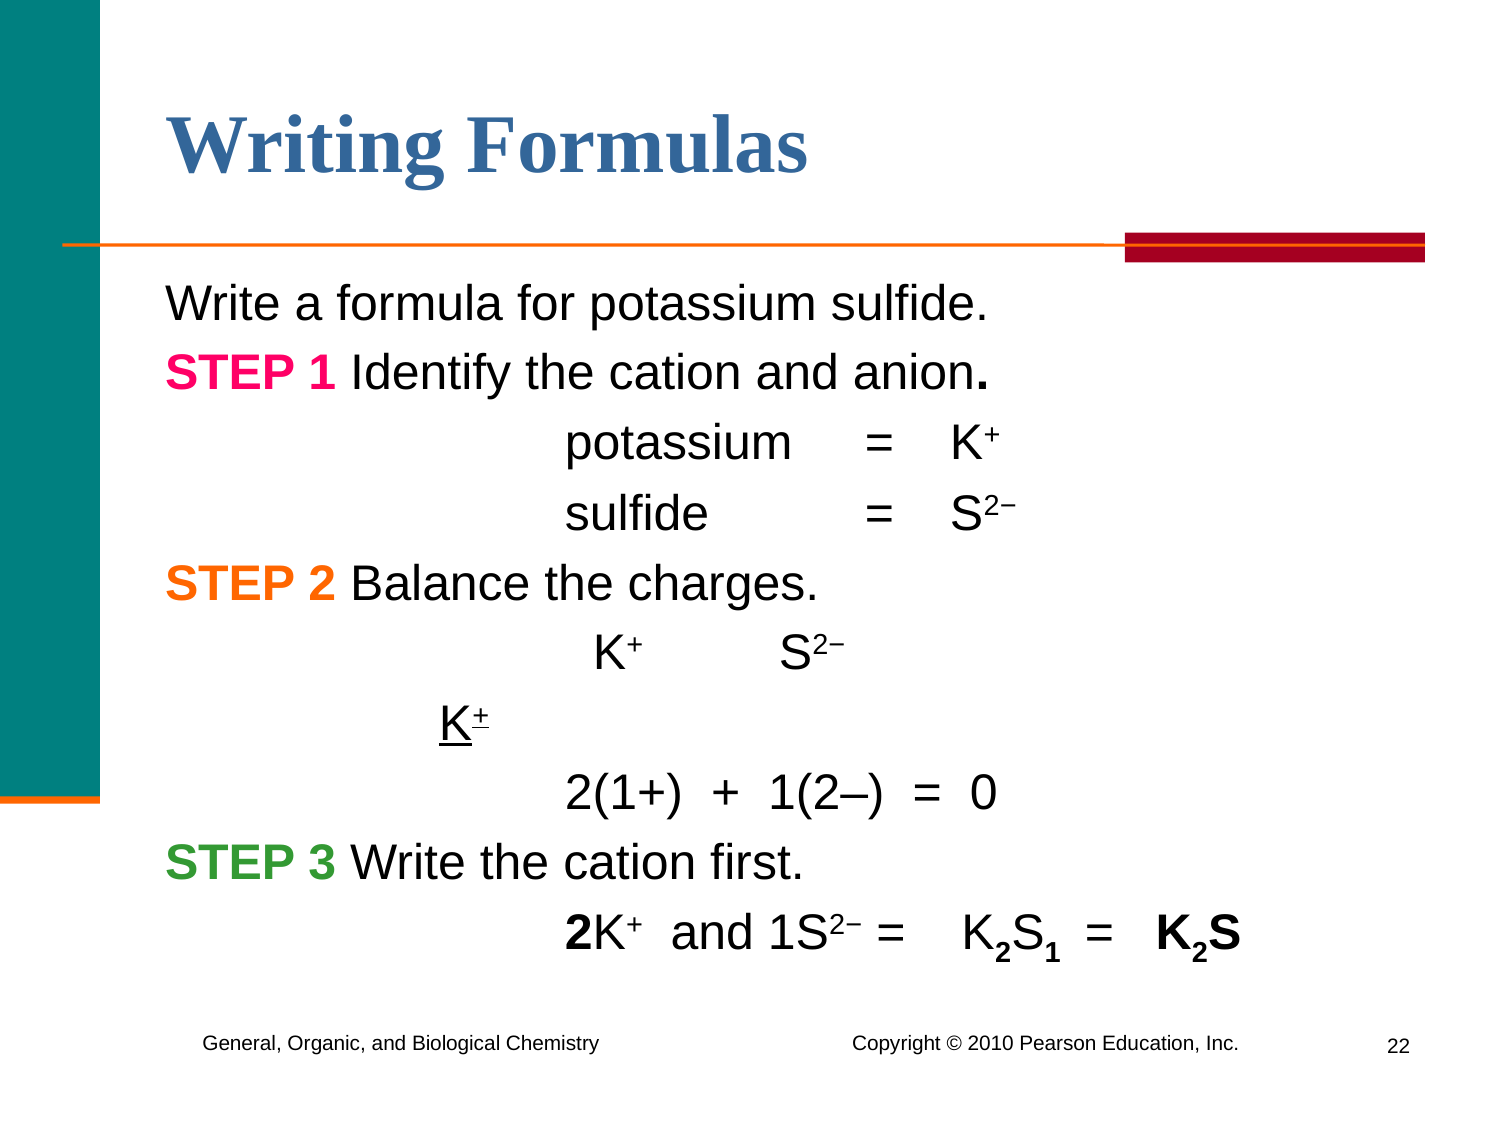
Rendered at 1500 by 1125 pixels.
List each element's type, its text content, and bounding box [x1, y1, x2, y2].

slide_number 22 [1112, 1024, 1426, 1101]
title Writing Formulas [149, 45, 1426, 234]
list Write a formula for potassium sulfide. STEP 1 Identify the cation and anion. potassium = K+ sulfide = S2− STEP 2 Balance the charges. K+ S2− K+ 2(1+) + 1(2–) = 0 STEP 3 Write the cation first. 2K+ and 1S2− = K2S1 = K2S [149, 262, 1426, 1006]
